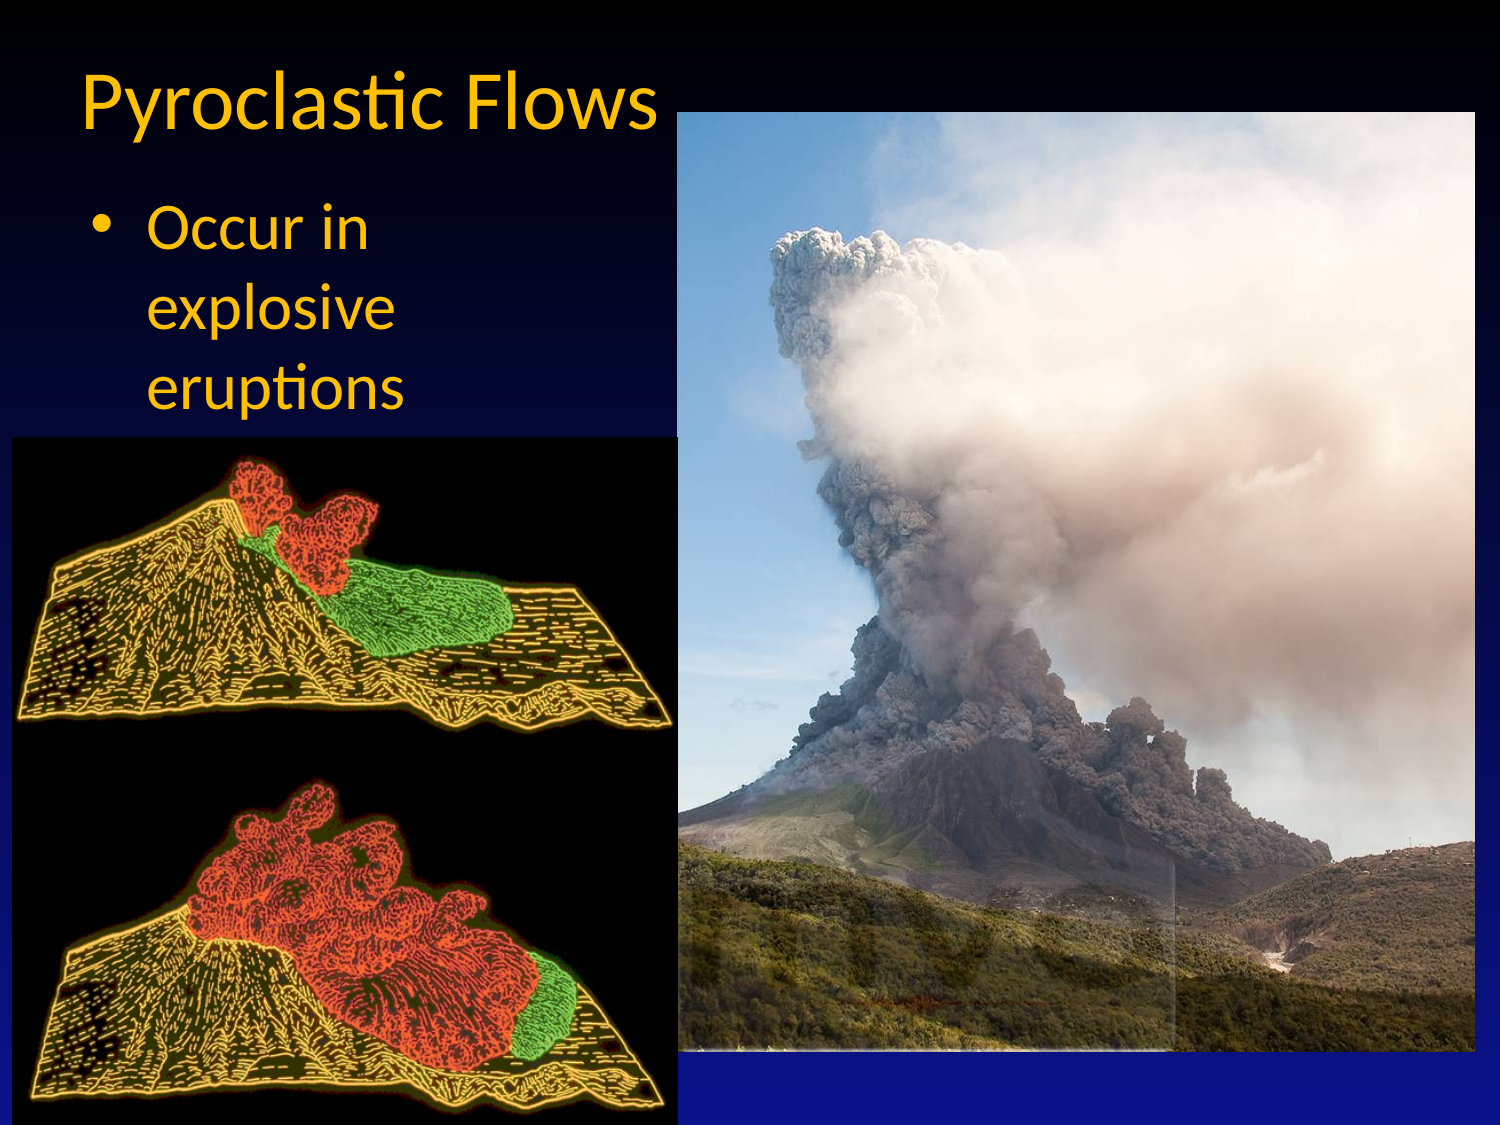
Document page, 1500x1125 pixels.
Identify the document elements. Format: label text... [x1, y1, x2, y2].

list Occur in explosive eruptions [75, 174, 488, 435]
picture [11, 112, 1475, 1125]
title Pyroclastic Flows [62, 37, 678, 155]
